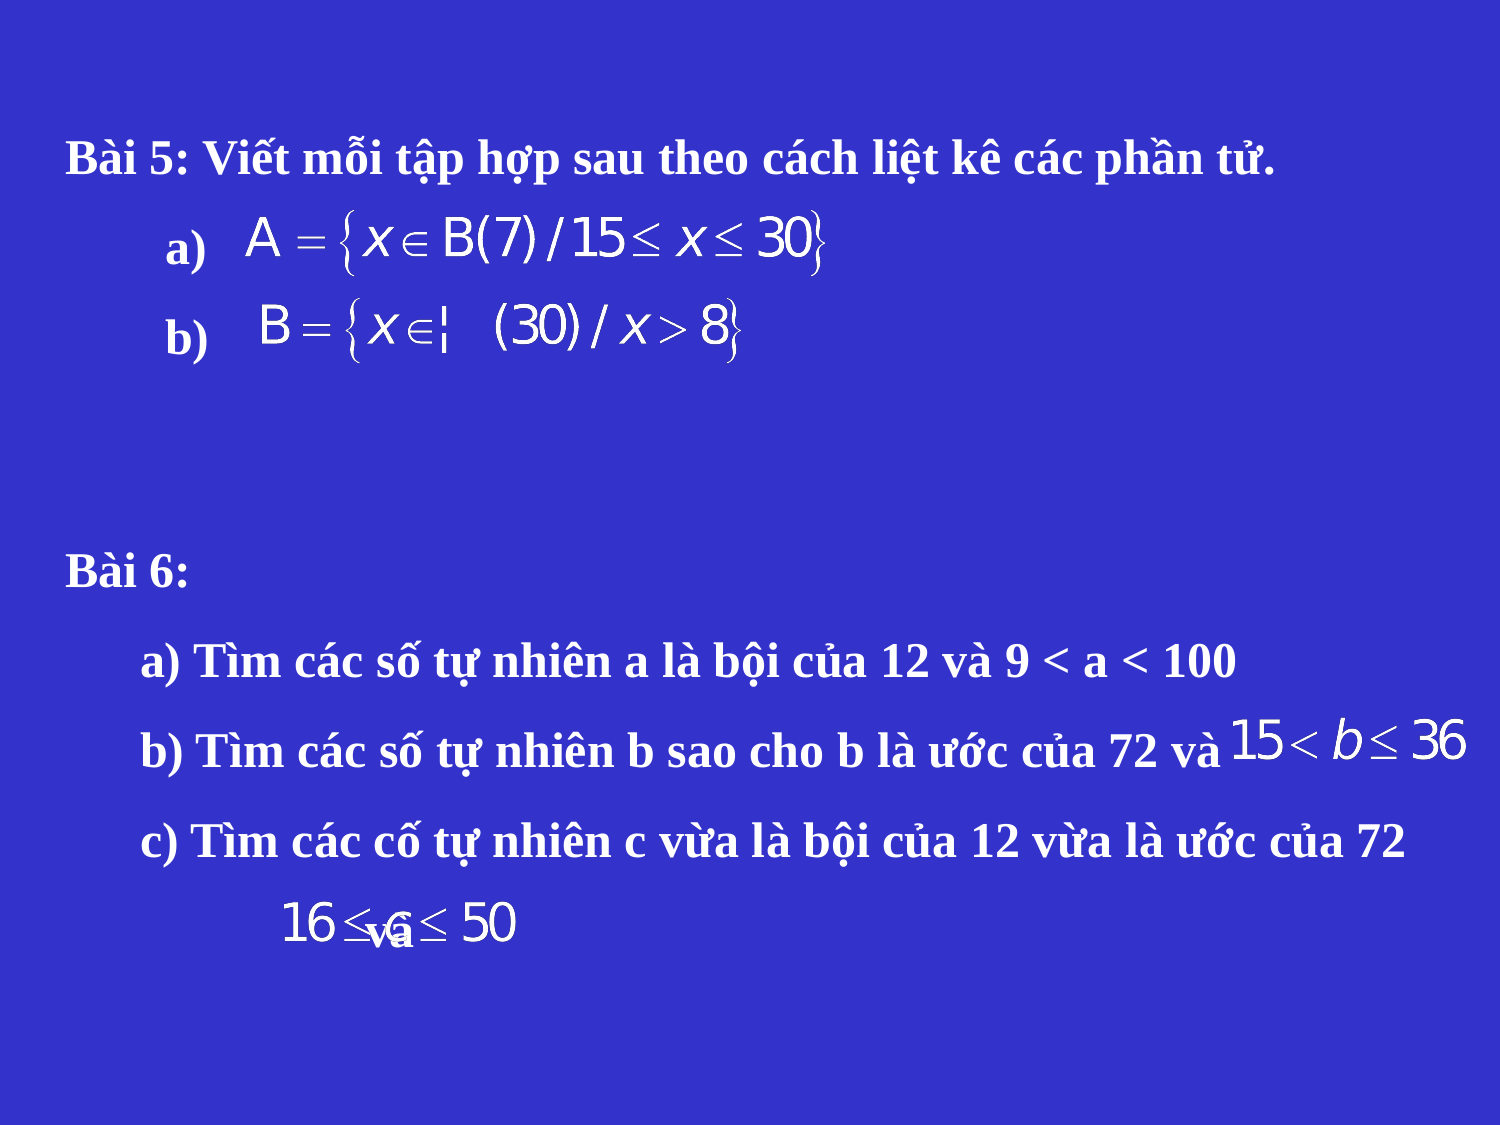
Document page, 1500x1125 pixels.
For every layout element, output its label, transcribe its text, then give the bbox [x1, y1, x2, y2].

picture [1224, 709, 1472, 768]
picture [274, 892, 523, 951]
text_box Bài 6: a) Tìm các số tự nhiên a là bội của 12 và 9 < a < 100 b) Tìm các số tự nhiên b sao cho b là ước của 72 và c) Tìm các cố tự nhiên c vừa là bội của 12 vừa là ước của 72 và [49, 499, 1475, 1055]
picture [236, 197, 838, 376]
text_box Bài 5: Viết mỗi tập hợp sau theo cách liệt kê các phần tử. a) b) [50, 87, 1438, 373]
